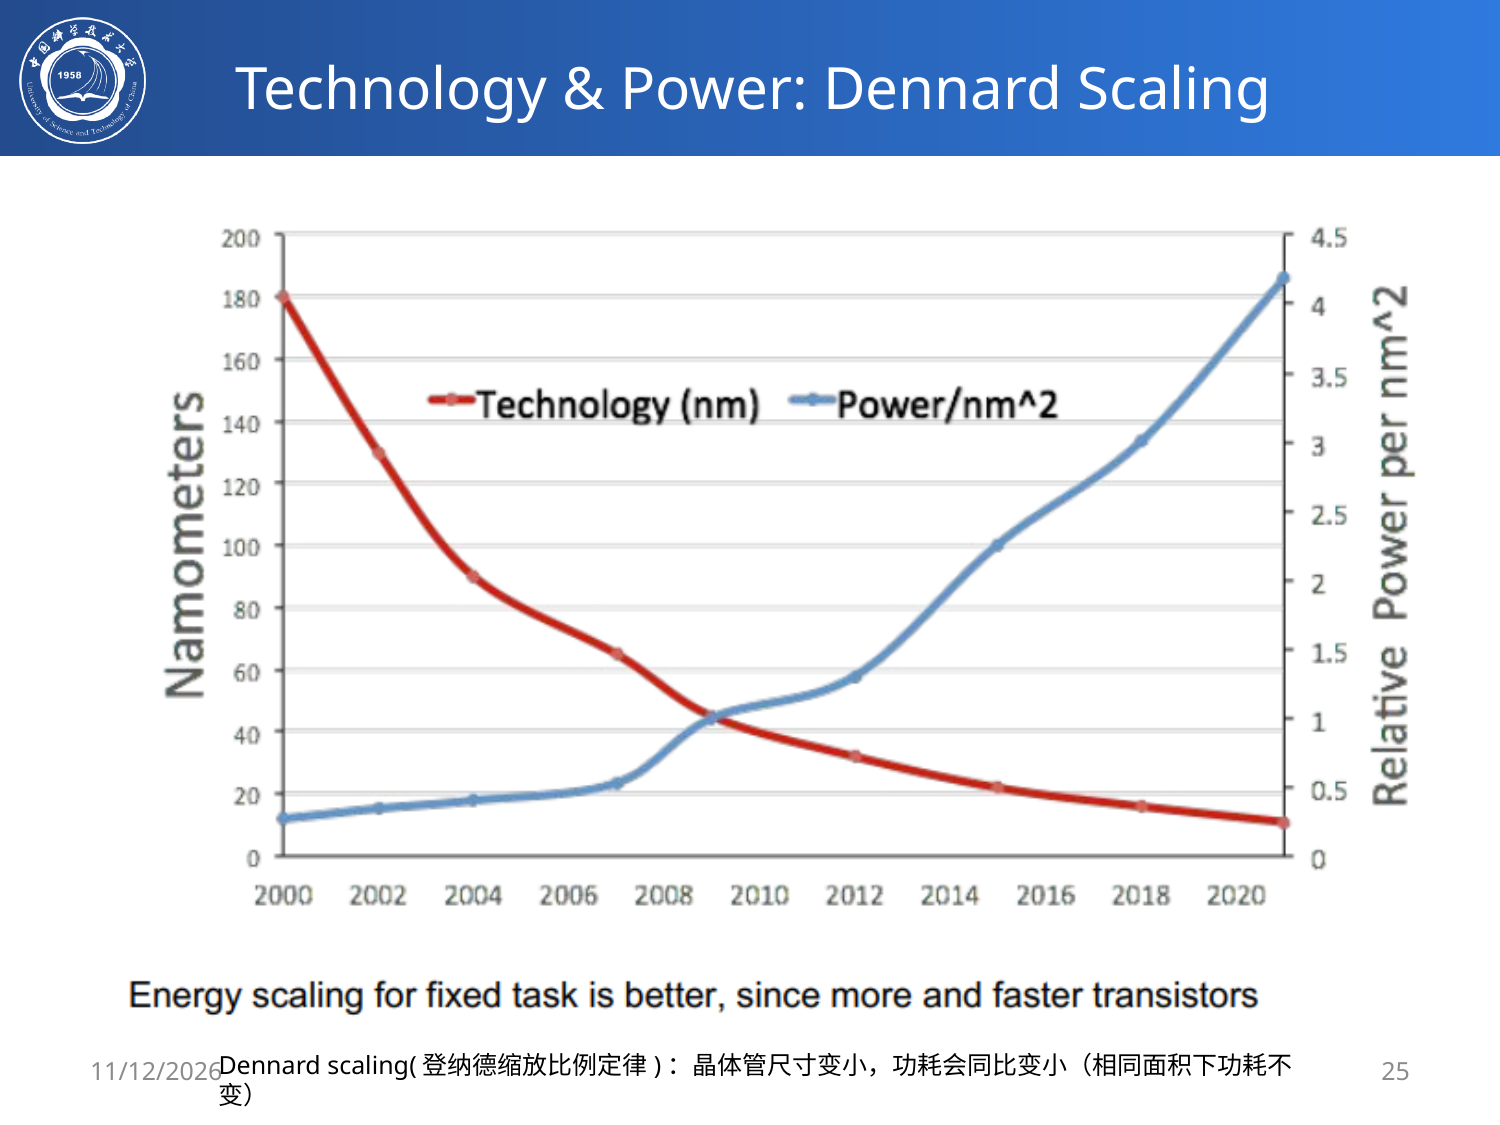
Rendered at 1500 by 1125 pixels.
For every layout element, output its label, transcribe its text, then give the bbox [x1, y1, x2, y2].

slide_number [75, 1042, 203, 1103]
text_box Dennard scaling(登纳德缩放比例定律)：晶体管尺寸变小，功耗会同比变小（相同面积下功耗不变） [203, 1042, 1352, 1125]
title Technology & Power: Dennard Scaling [77, 28, 1430, 144]
slide_number 25 [1352, 1042, 1425, 1103]
picture [111, 211, 1431, 1026]
picture [19, 17, 146, 144]
